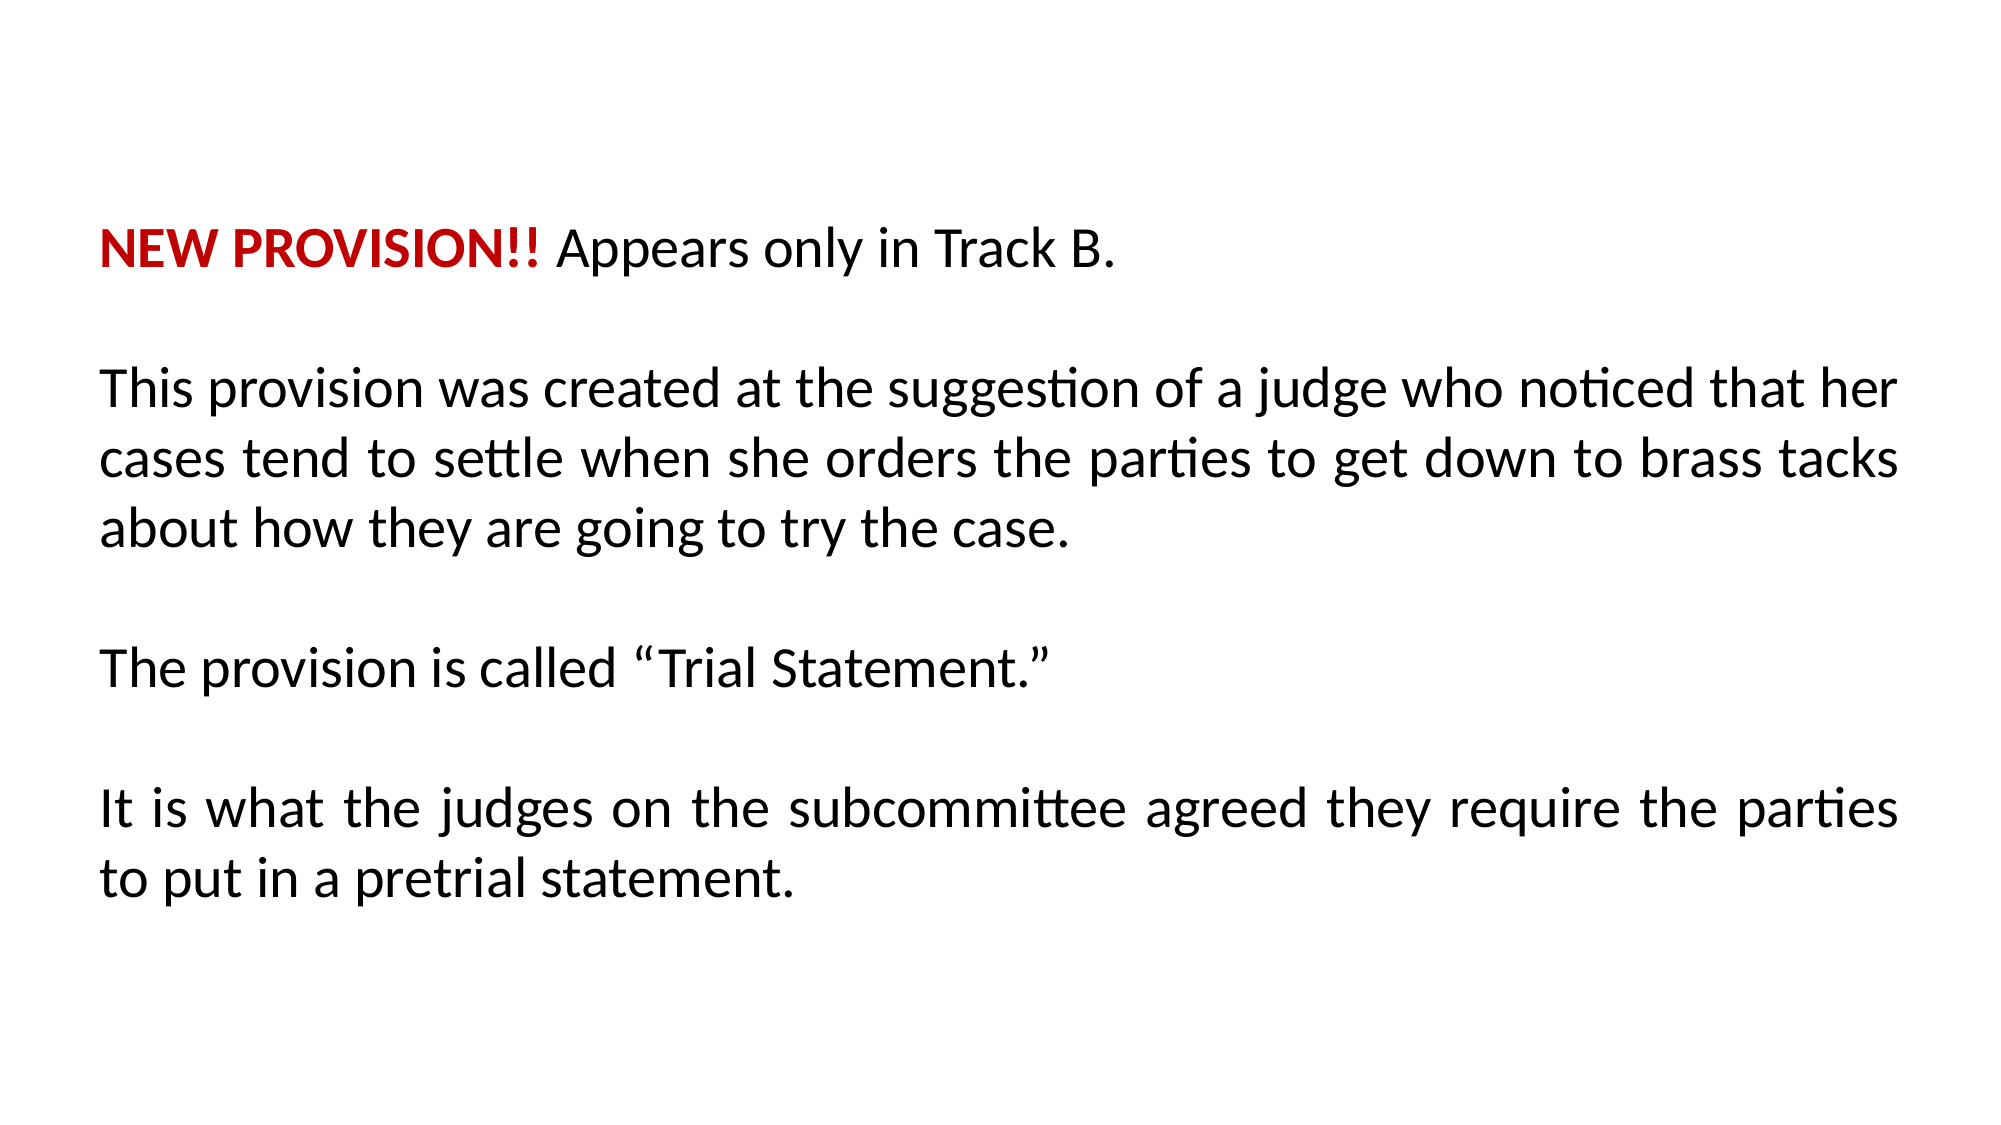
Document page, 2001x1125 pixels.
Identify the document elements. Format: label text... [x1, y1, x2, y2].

text_box NEW PROVISION!! Appears only in Track B. This provision was created at the suggestion of a judge who noticed that her cases tend to settle when she orders the parties to get down to brass tacks about how they are going to try the case. The provision is called “Trial Statement.” It is what the judges on the subcommittee agreed they require the parties to put in a pretrial statement. [84, 201, 1916, 917]
